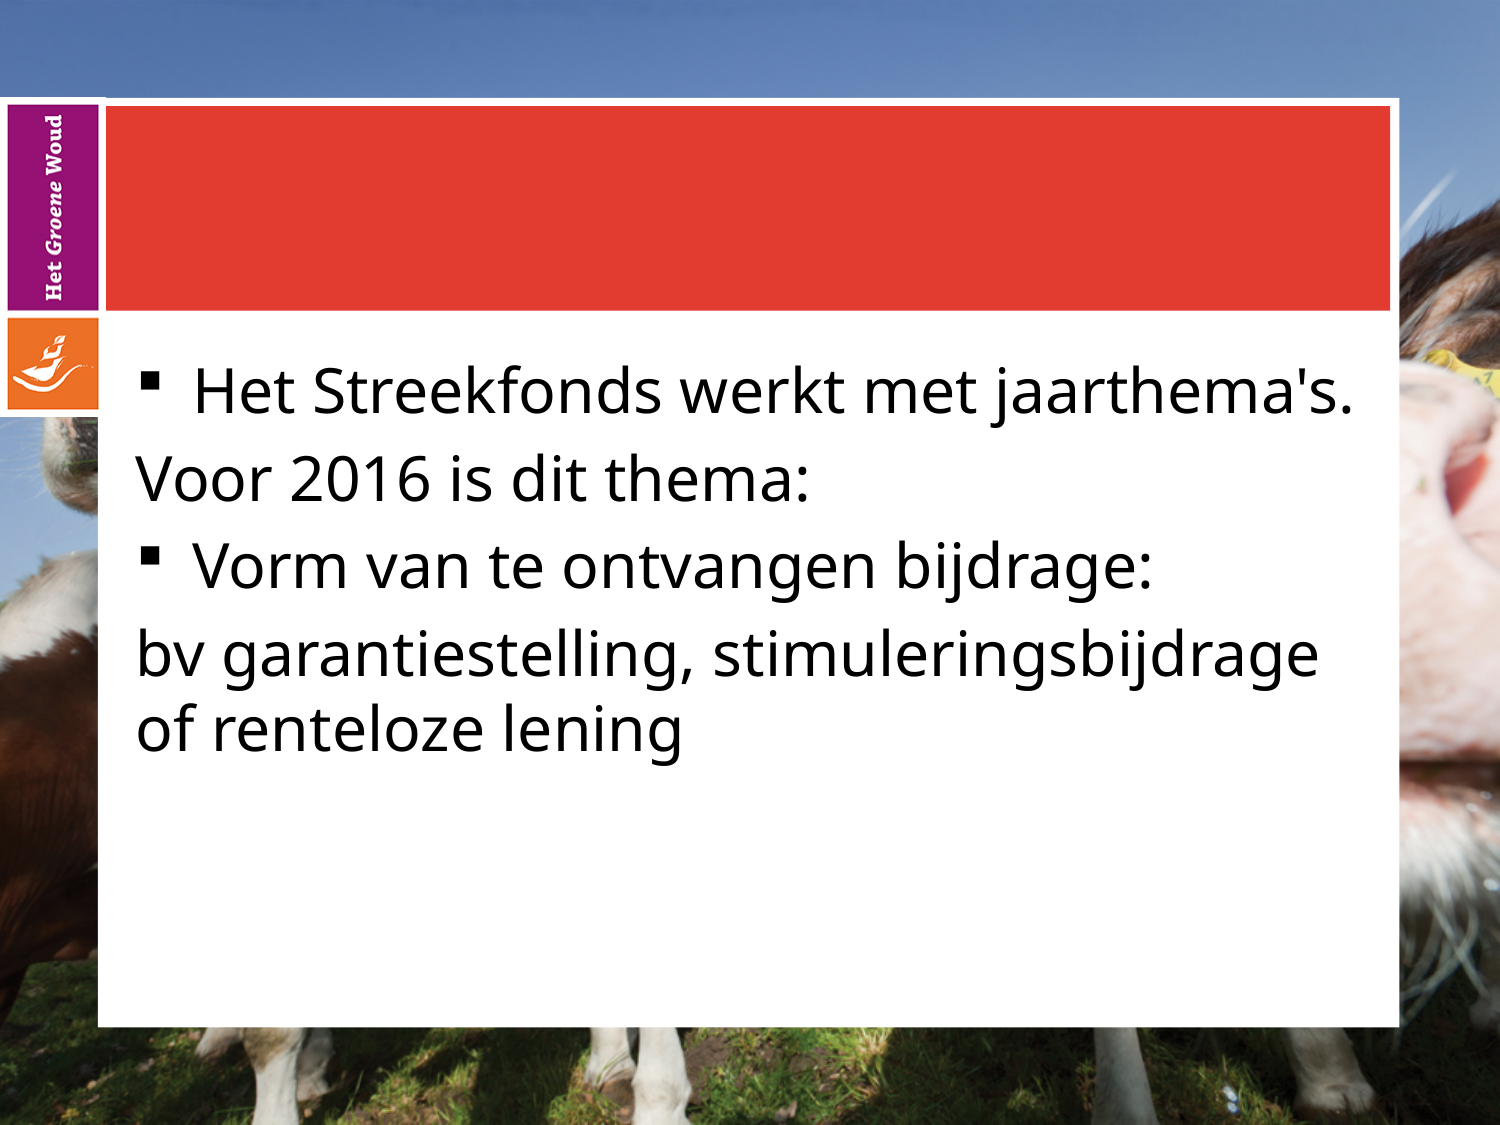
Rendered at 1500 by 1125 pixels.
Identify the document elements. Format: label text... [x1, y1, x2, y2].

list Het Streekfonds werkt met jaarthema's. Voor 2016 is dit thema: Vorm van te ontvangen bijdrage: bv garantiestelling, stimuleringsbijdrage of renteloze lening [135, 351, 1365, 997]
picture [0, 0, 1500, 1125]
